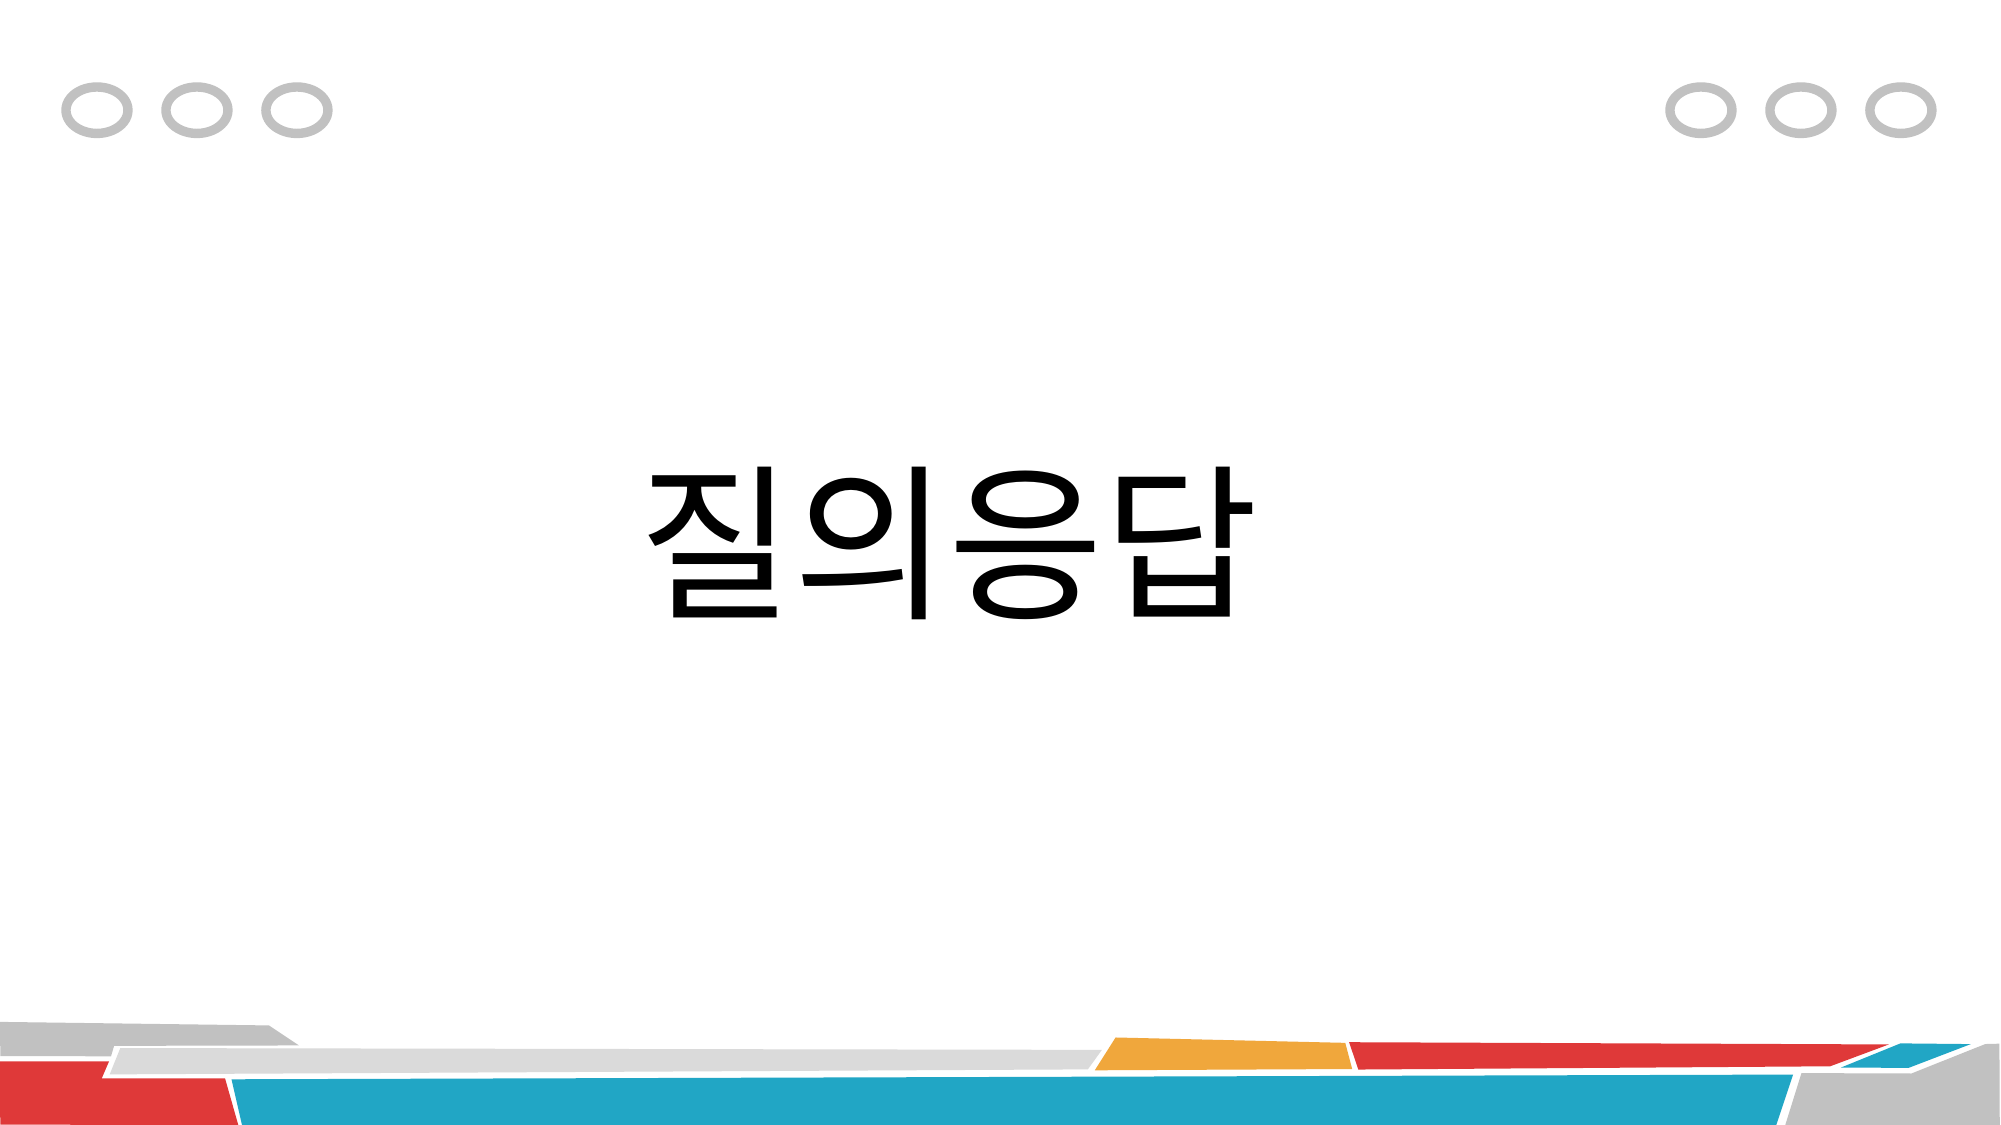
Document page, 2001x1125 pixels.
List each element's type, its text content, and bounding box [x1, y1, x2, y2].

list 질의응답 [491, 430, 1368, 650]
